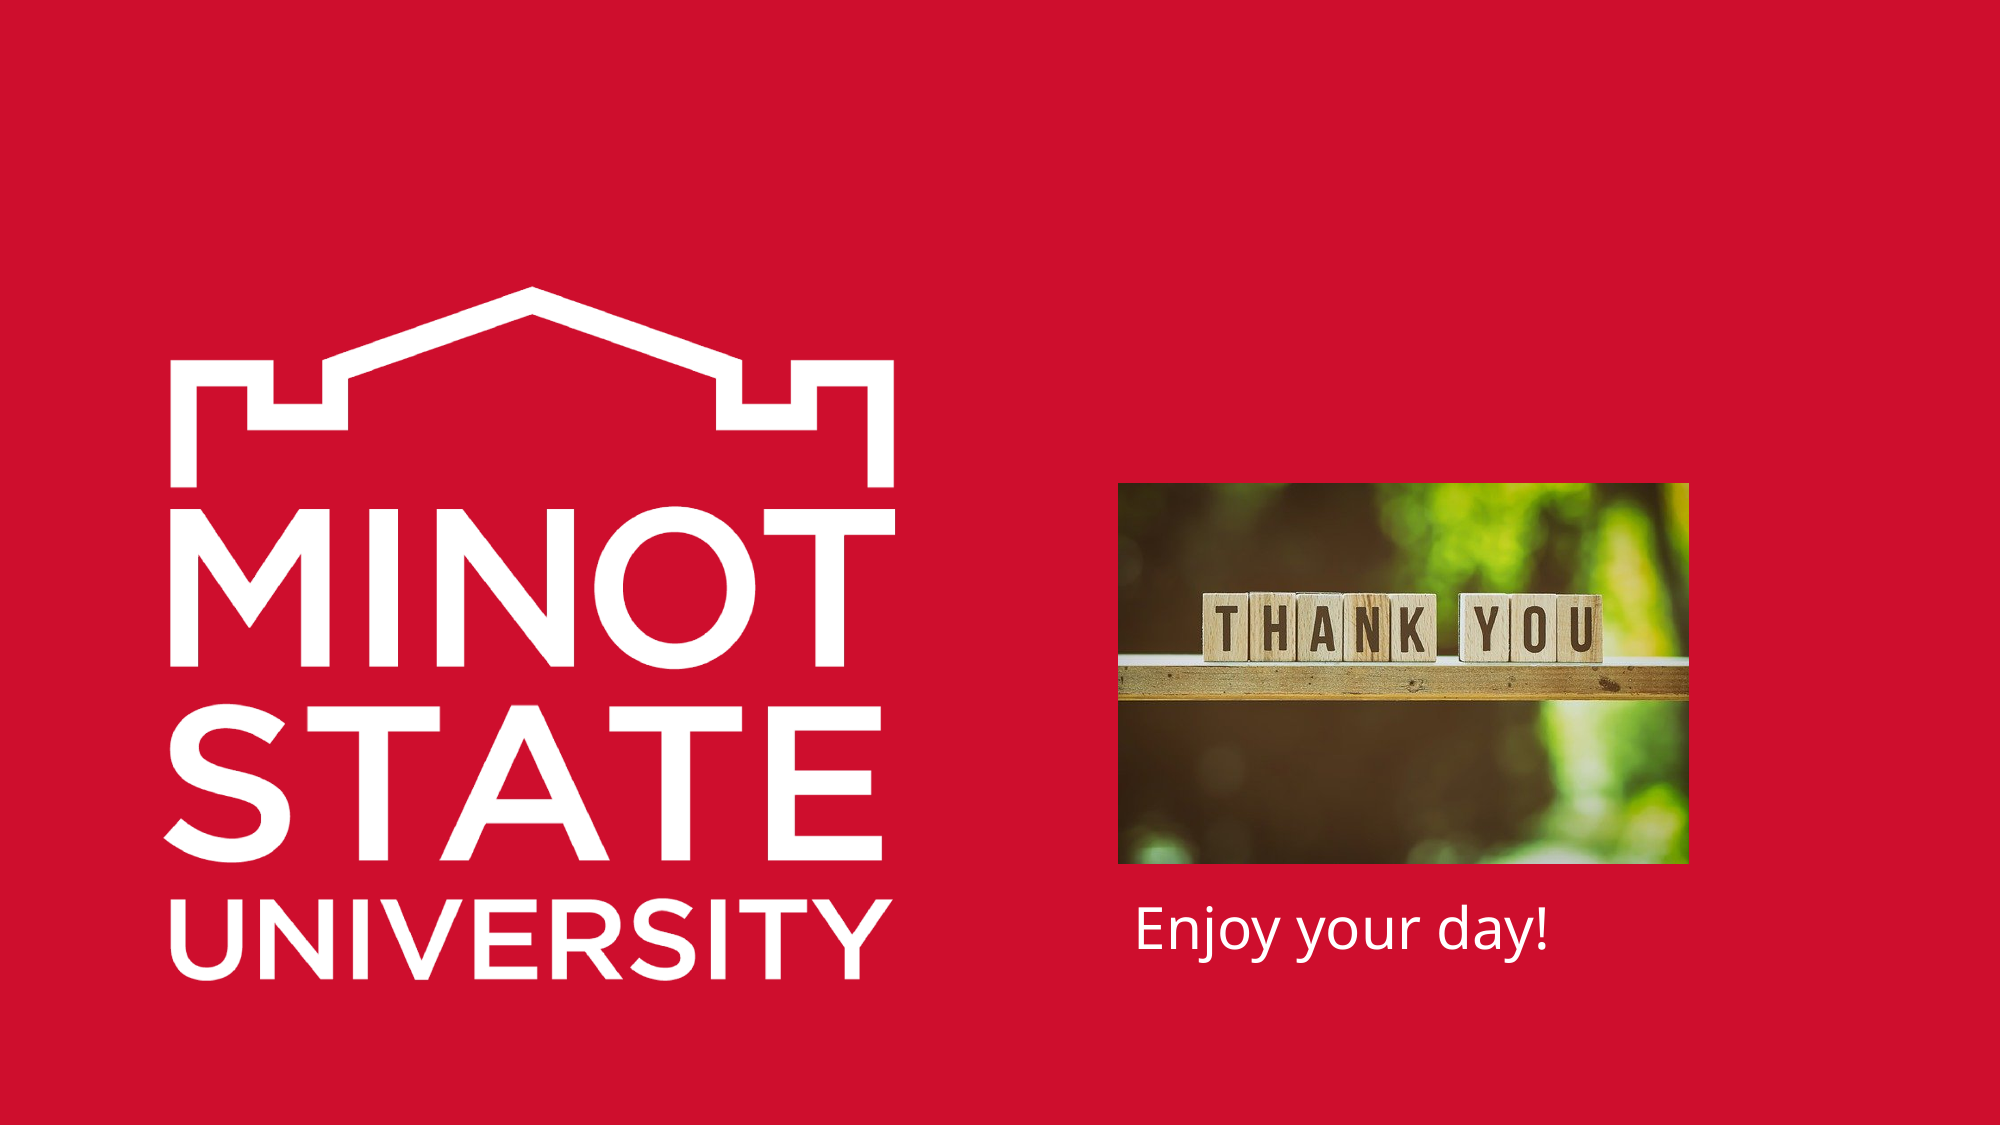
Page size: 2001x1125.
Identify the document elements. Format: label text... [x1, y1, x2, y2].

text_box Enjoy your day! [1118, 298, 1884, 1125]
picture [160, 283, 898, 983]
picture [1117, 483, 1689, 865]
